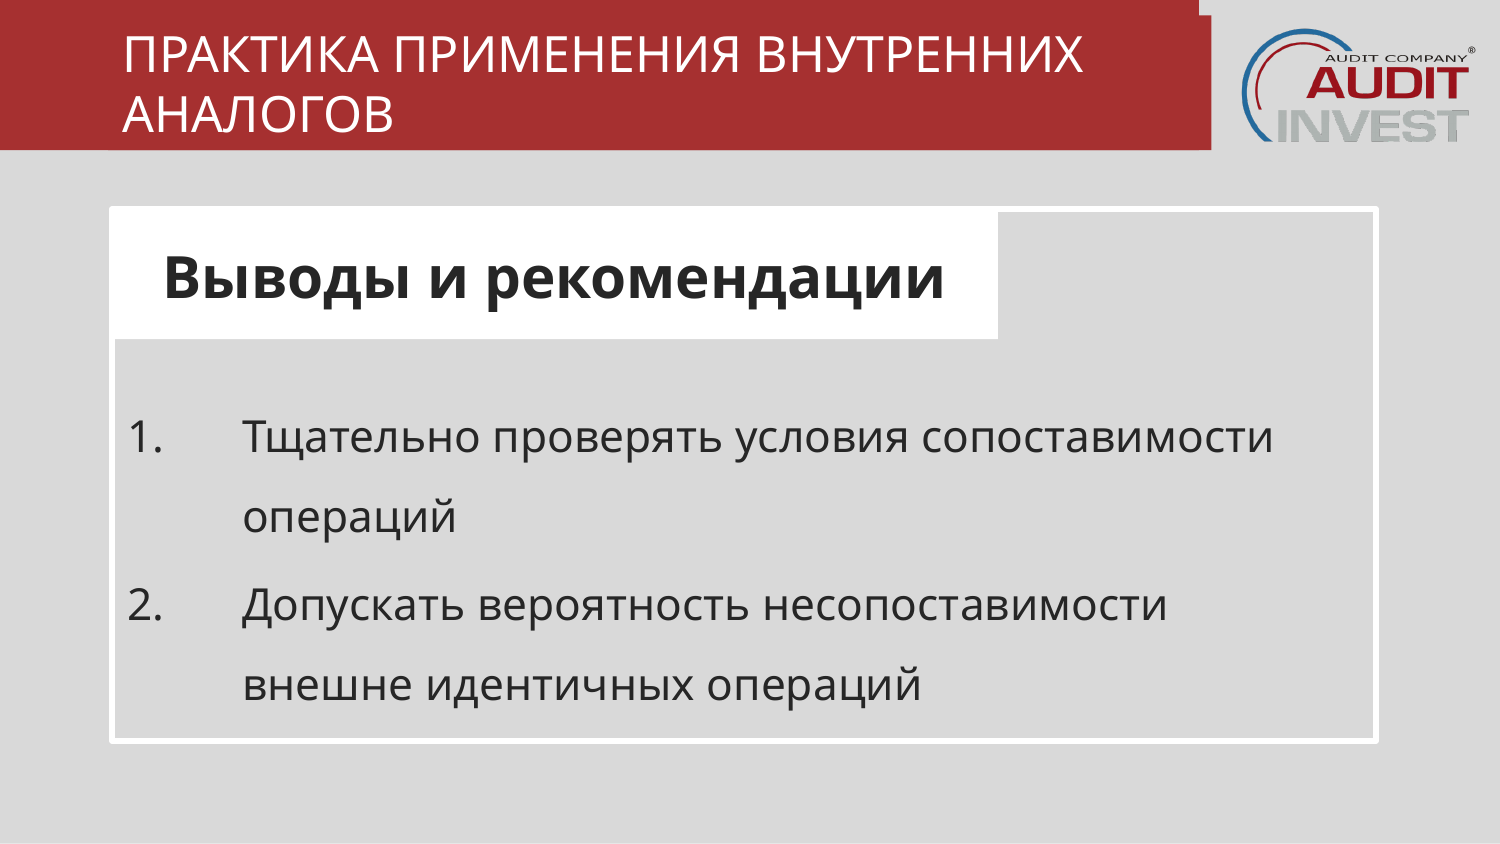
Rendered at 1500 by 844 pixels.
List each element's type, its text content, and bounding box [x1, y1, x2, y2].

text_box [110, 207, 1000, 341]
list Тщательно проверять условия сопоставимости операций Допускать вероятность несопоставимости внешне идентичных операций [112, 374, 1365, 718]
text_box ПРАКТИКА ПРИМЕНЕНИЯ ВНУТРЕННИХ АНАЛОГОВ [108, 15, 1206, 151]
picture [1211, 0, 1500, 177]
text_box Выводы и рекомендации [147, 232, 1161, 318]
text_box [0, 0, 1201, 152]
text_box [110, 207, 1378, 743]
